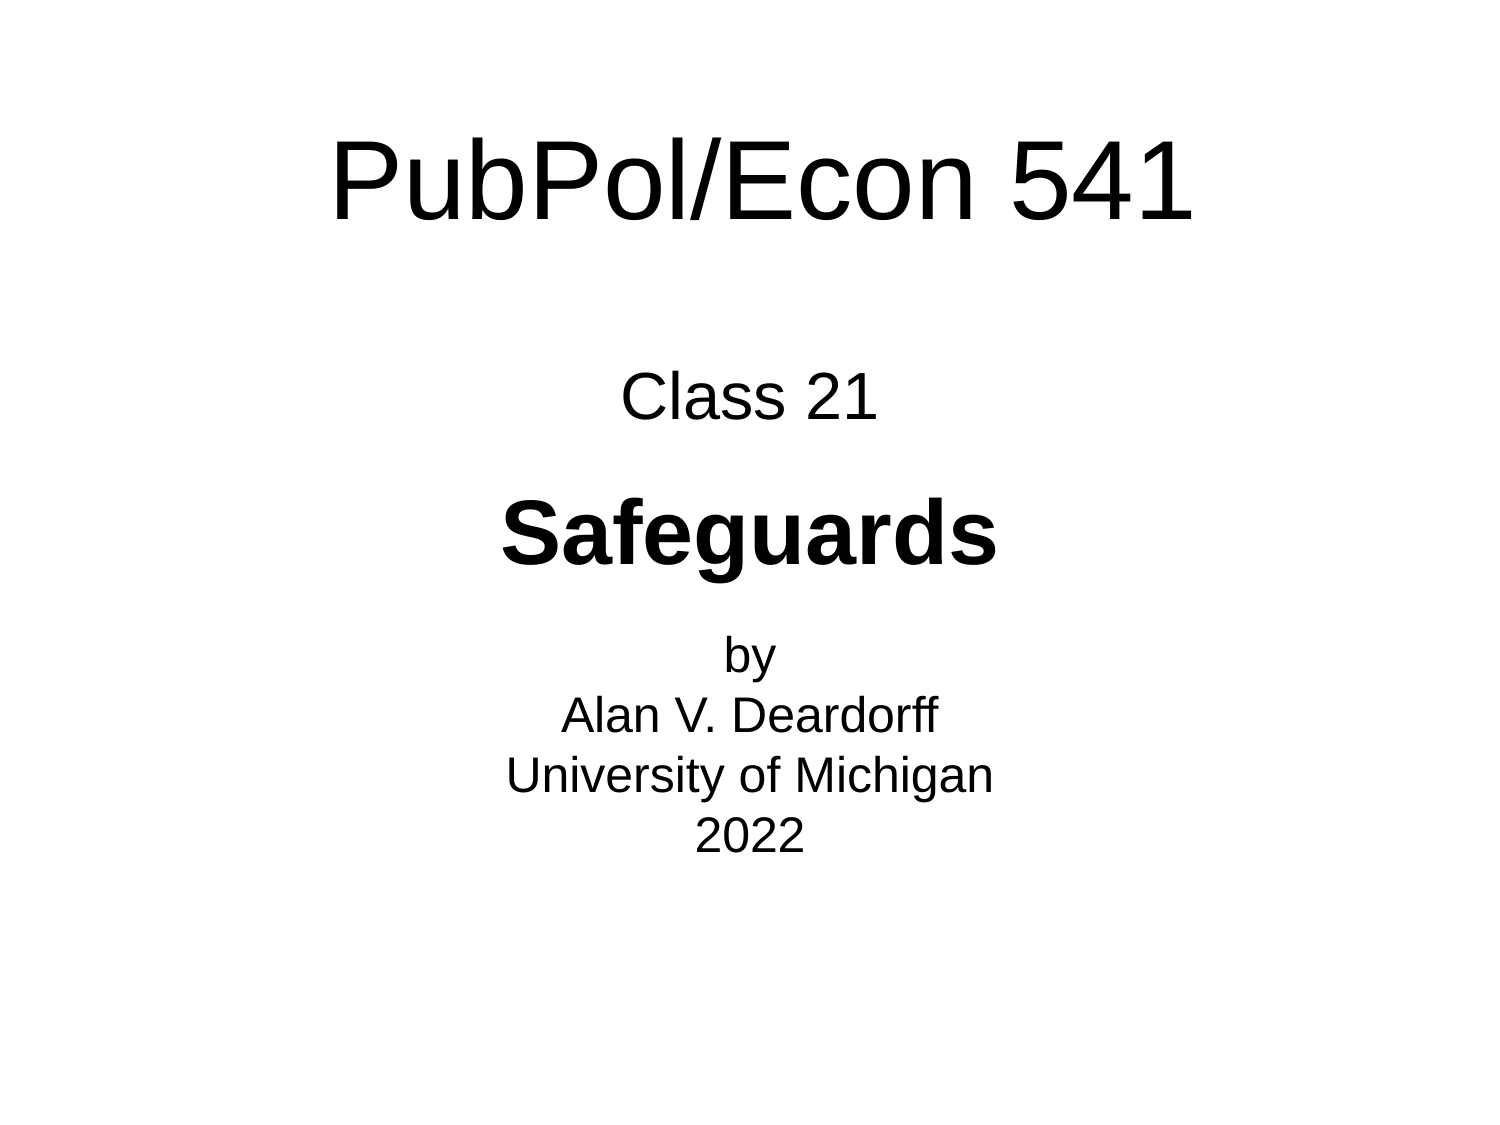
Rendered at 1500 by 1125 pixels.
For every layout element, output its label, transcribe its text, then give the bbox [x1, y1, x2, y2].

subtitle PubPol/Econ 541 [237, 99, 1288, 276]
title Class 21 Safeguards by Alan V. Deardorff University of Michigan 2022 [112, 487, 1388, 729]
